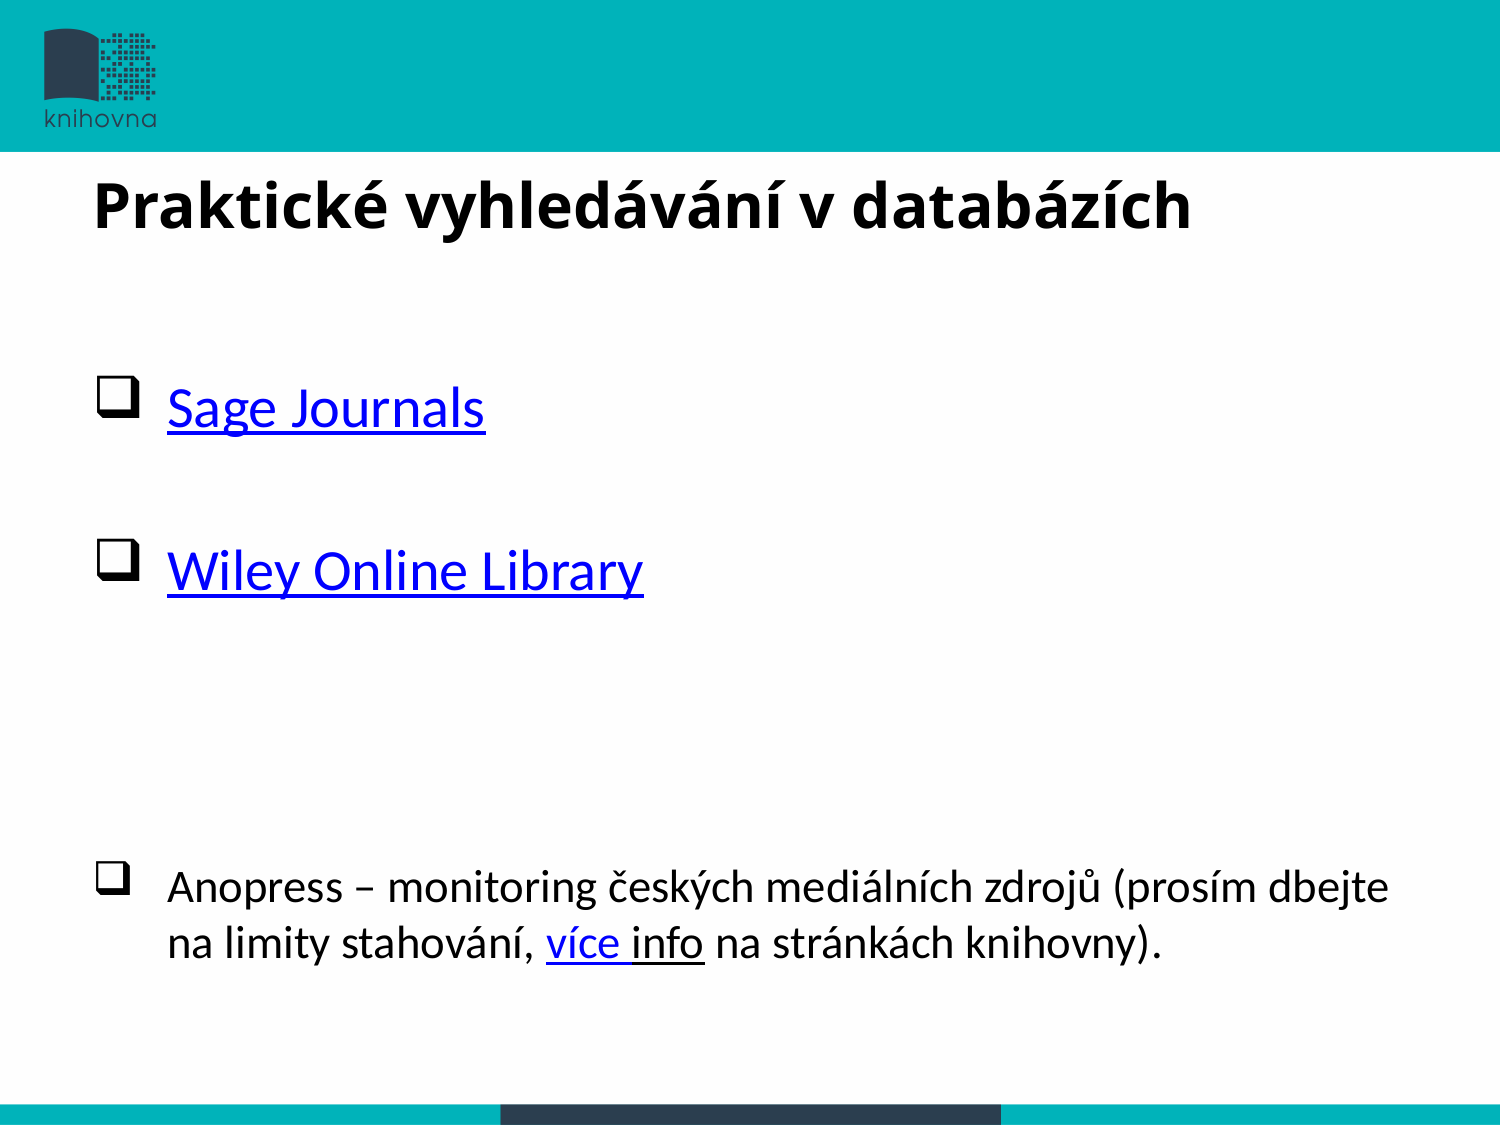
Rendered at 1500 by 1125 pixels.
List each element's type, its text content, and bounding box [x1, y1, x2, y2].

picture [0, 0, 1500, 1125]
title Praktické vyhledávání v databázích [77, 163, 1500, 318]
list Sage Journals Wiley Online Library Anopress – monitoring českých mediálních zdrojů (prosím dbejte na limity stahování, více info na stránkách knihovny). [77, 361, 1428, 982]
